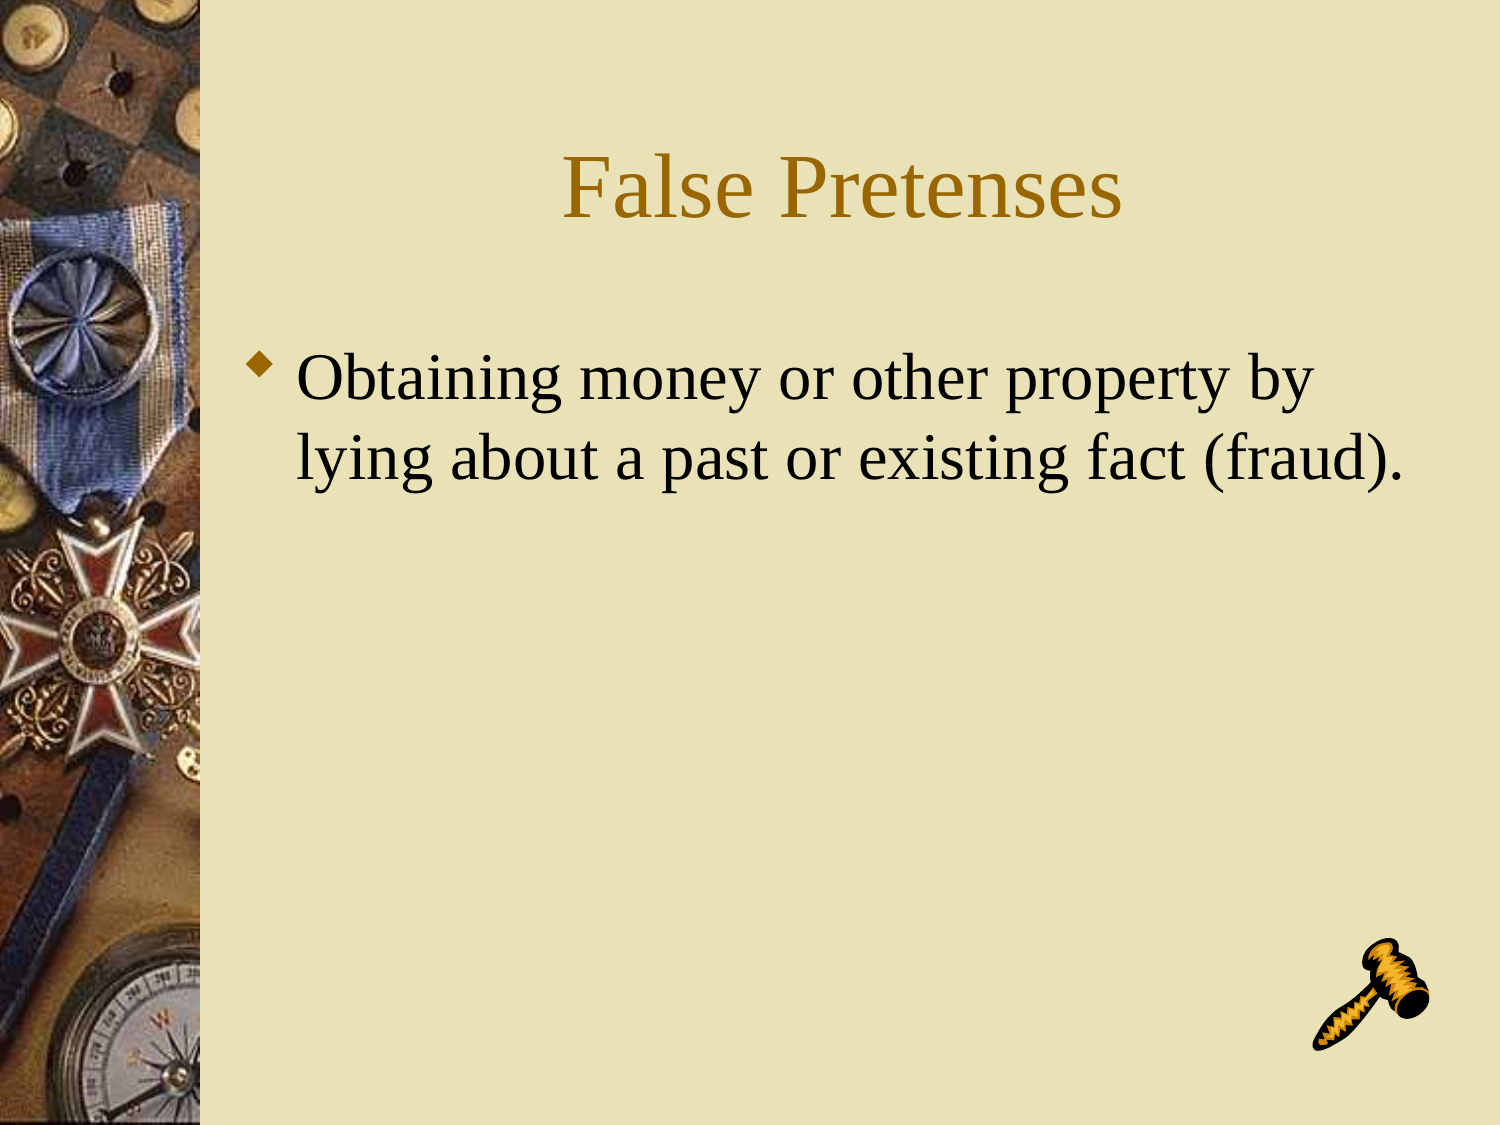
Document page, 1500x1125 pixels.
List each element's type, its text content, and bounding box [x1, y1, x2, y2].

picture [0, 0, 200, 1125]
title False Pretenses [225, 87, 1463, 275]
picture [1312, 937, 1431, 1052]
list Obtaining money or other property by lying about a past or existing fact (fraud). [225, 324, 1475, 1000]
